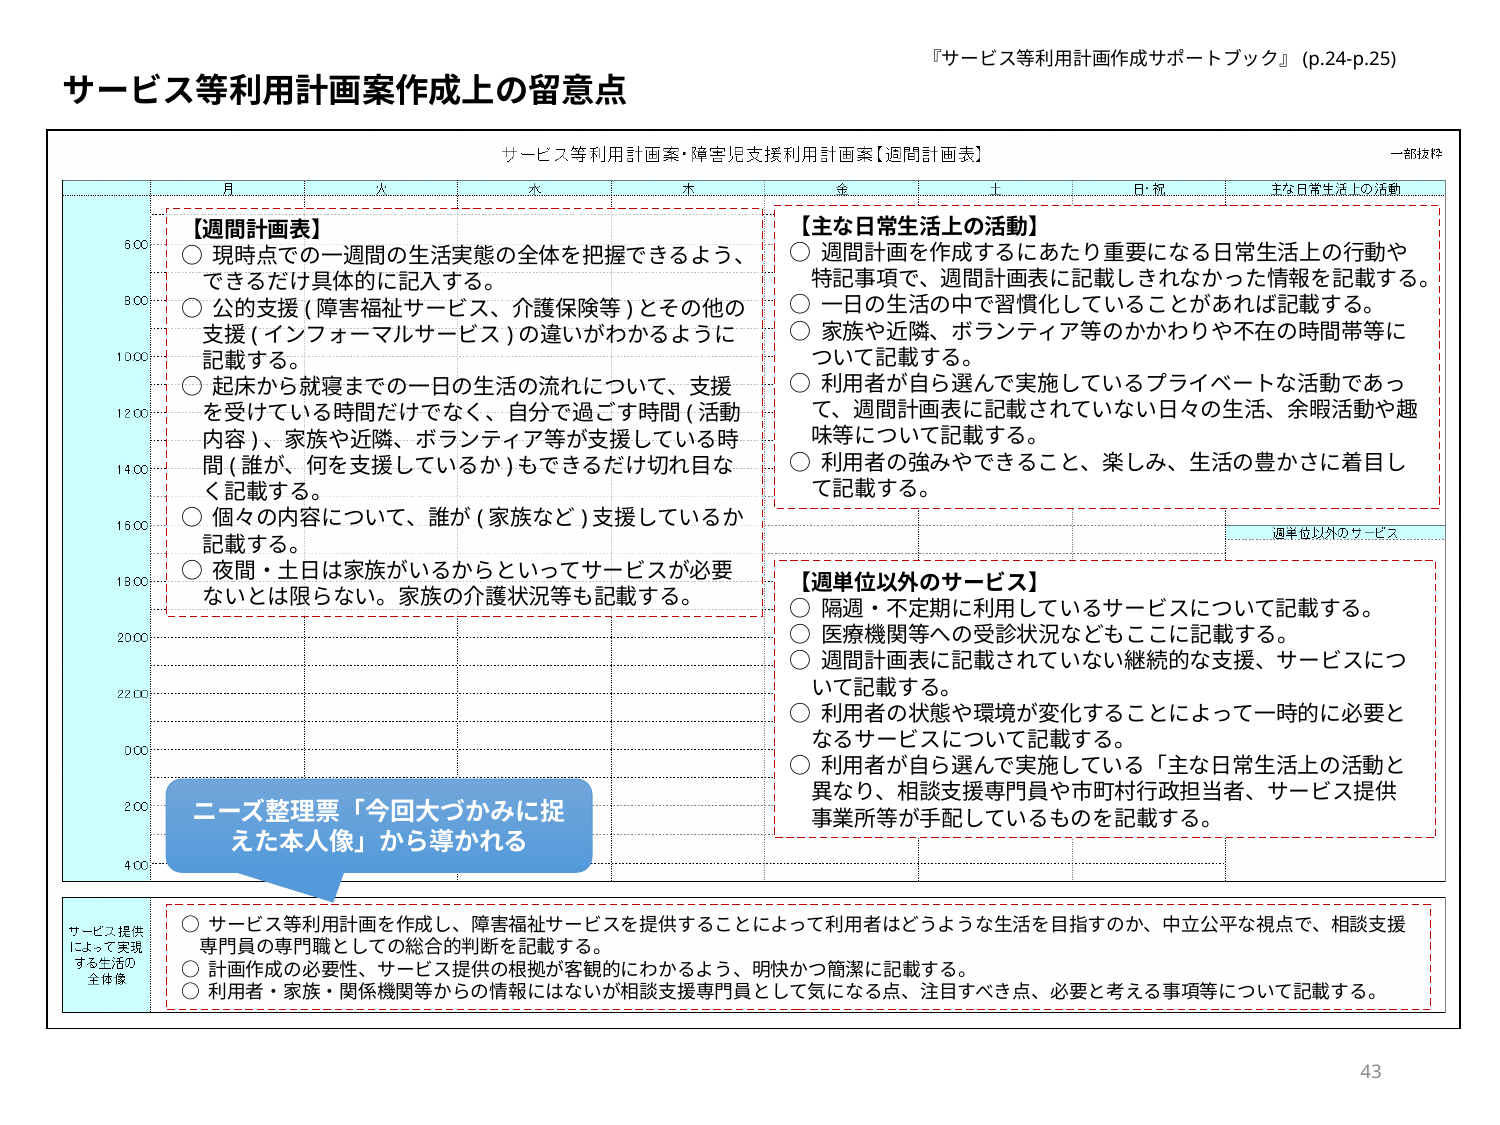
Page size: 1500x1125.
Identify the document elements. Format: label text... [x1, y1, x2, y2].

slide_number 43 [1059, 1042, 1397, 1103]
text_box サービス等利用計画案作成上の留意点 [47, 51, 1424, 127]
picture [47, 130, 1460, 1028]
text_box 『サービス等利用計画作成サポートブック』(p.24-p.25) [668, 39, 1411, 77]
